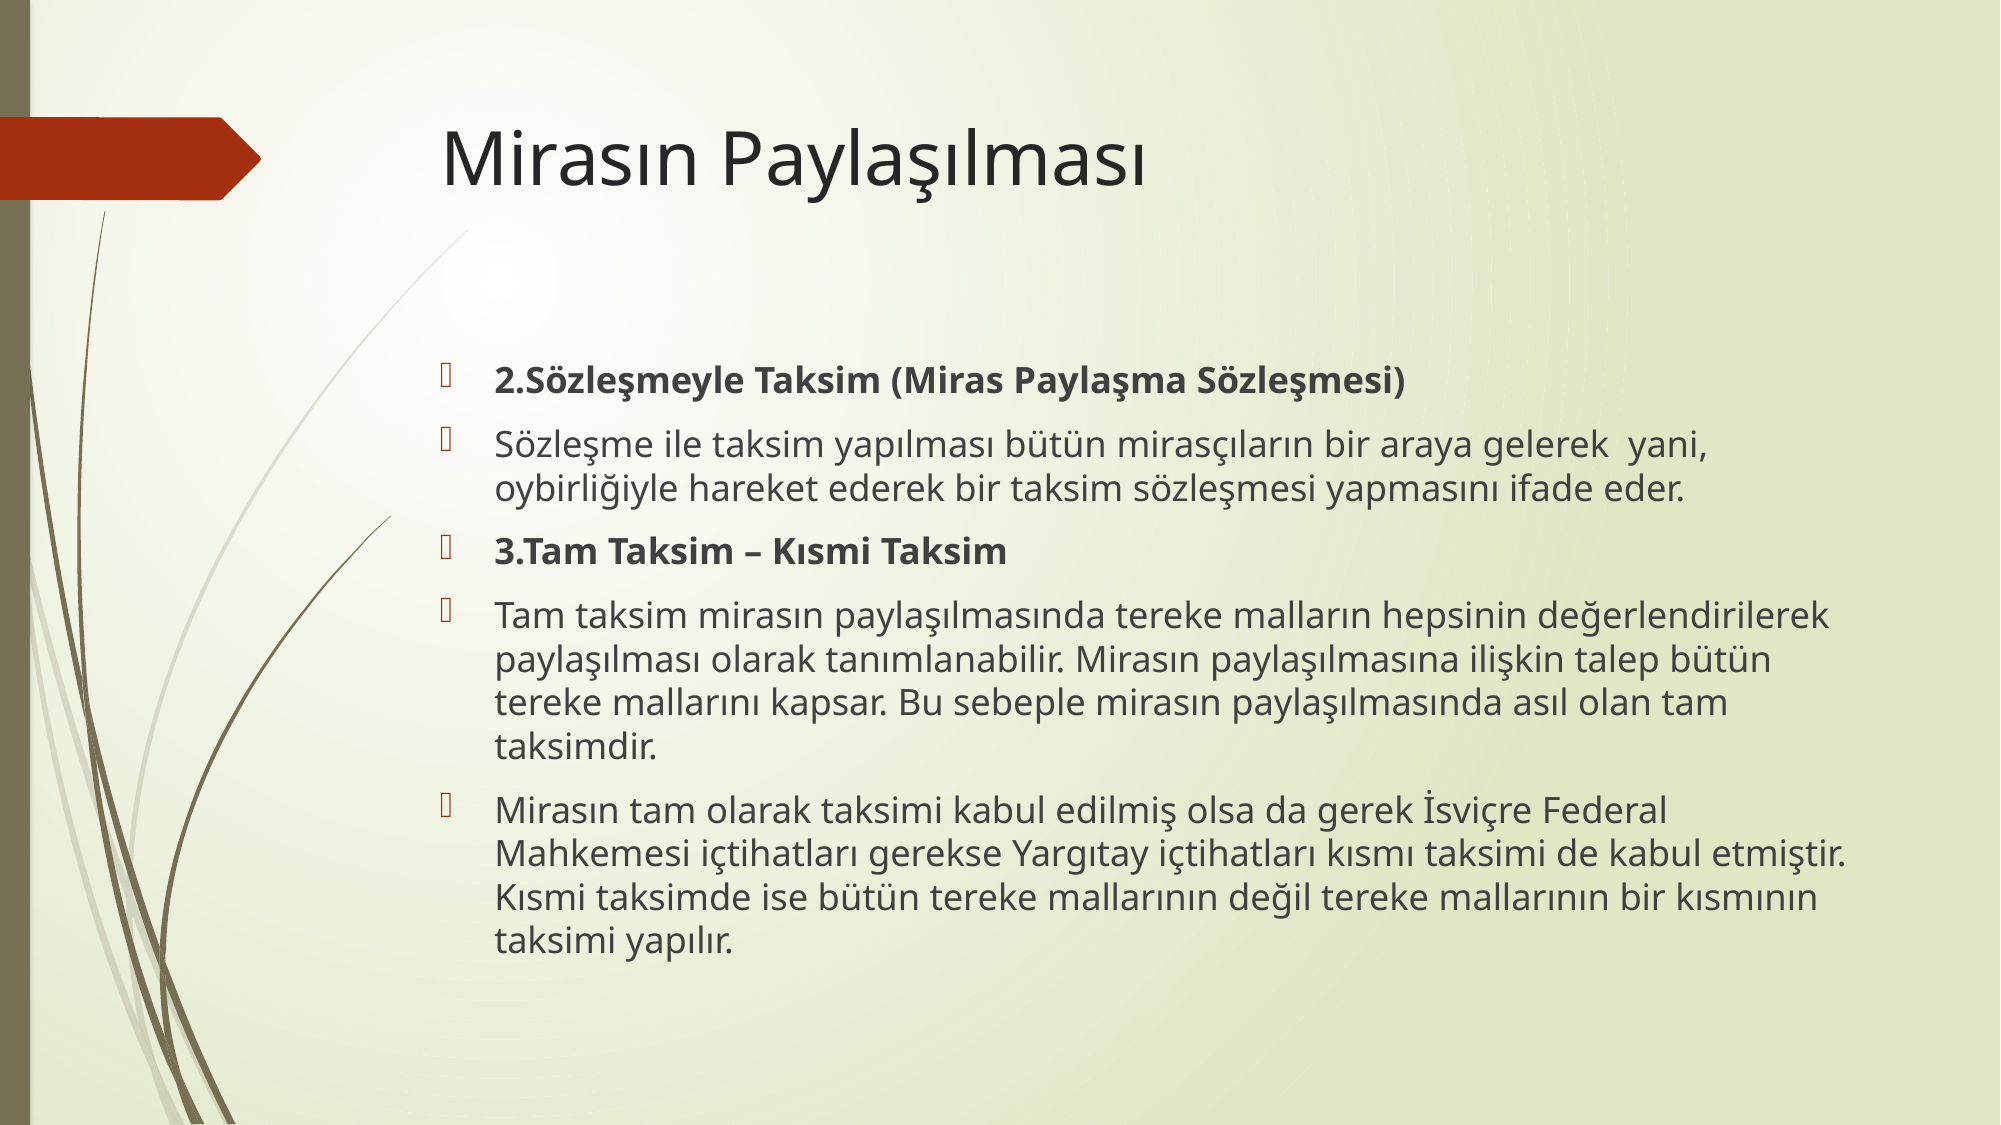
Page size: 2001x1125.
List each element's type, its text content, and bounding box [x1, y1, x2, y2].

list 2.Sözleşmeyle Taksim (Miras Paylaşma Sözleşmesi) Sözleşme ile taksim yapılması bütün mirasçıların bir araya gelerek yani, oybirliğiyle hareket ederek bir taksim sözleşmesi yapmasını ifade eder. 3.Tam Taksim – Kısmi Taksim Tam taksim mirasın paylaşılmasında tereke malların hepsinin değerlendirilerek paylaşılması olarak tanımlanabilir. Mirasın paylaşılmasına ilişkin talep bütün tereke mallarını kapsar. Bu sebeple mirasın paylaşılmasında asıl olan tam taksimdir. Mirasın tam olarak taksimi kabul edilmiş olsa da gerek İsviçre Federal Mahkemesi içtihatları gerekse Yargıtay içtihatları kısmı taksimi de kabul etmiştir. Kısmi taksimde ise bütün tereke mallarının değil tereke mallarının bir kısmının taksimi yapılır. [424, 350, 1888, 970]
title Mirasın Paylaşılması [425, 102, 1888, 313]
